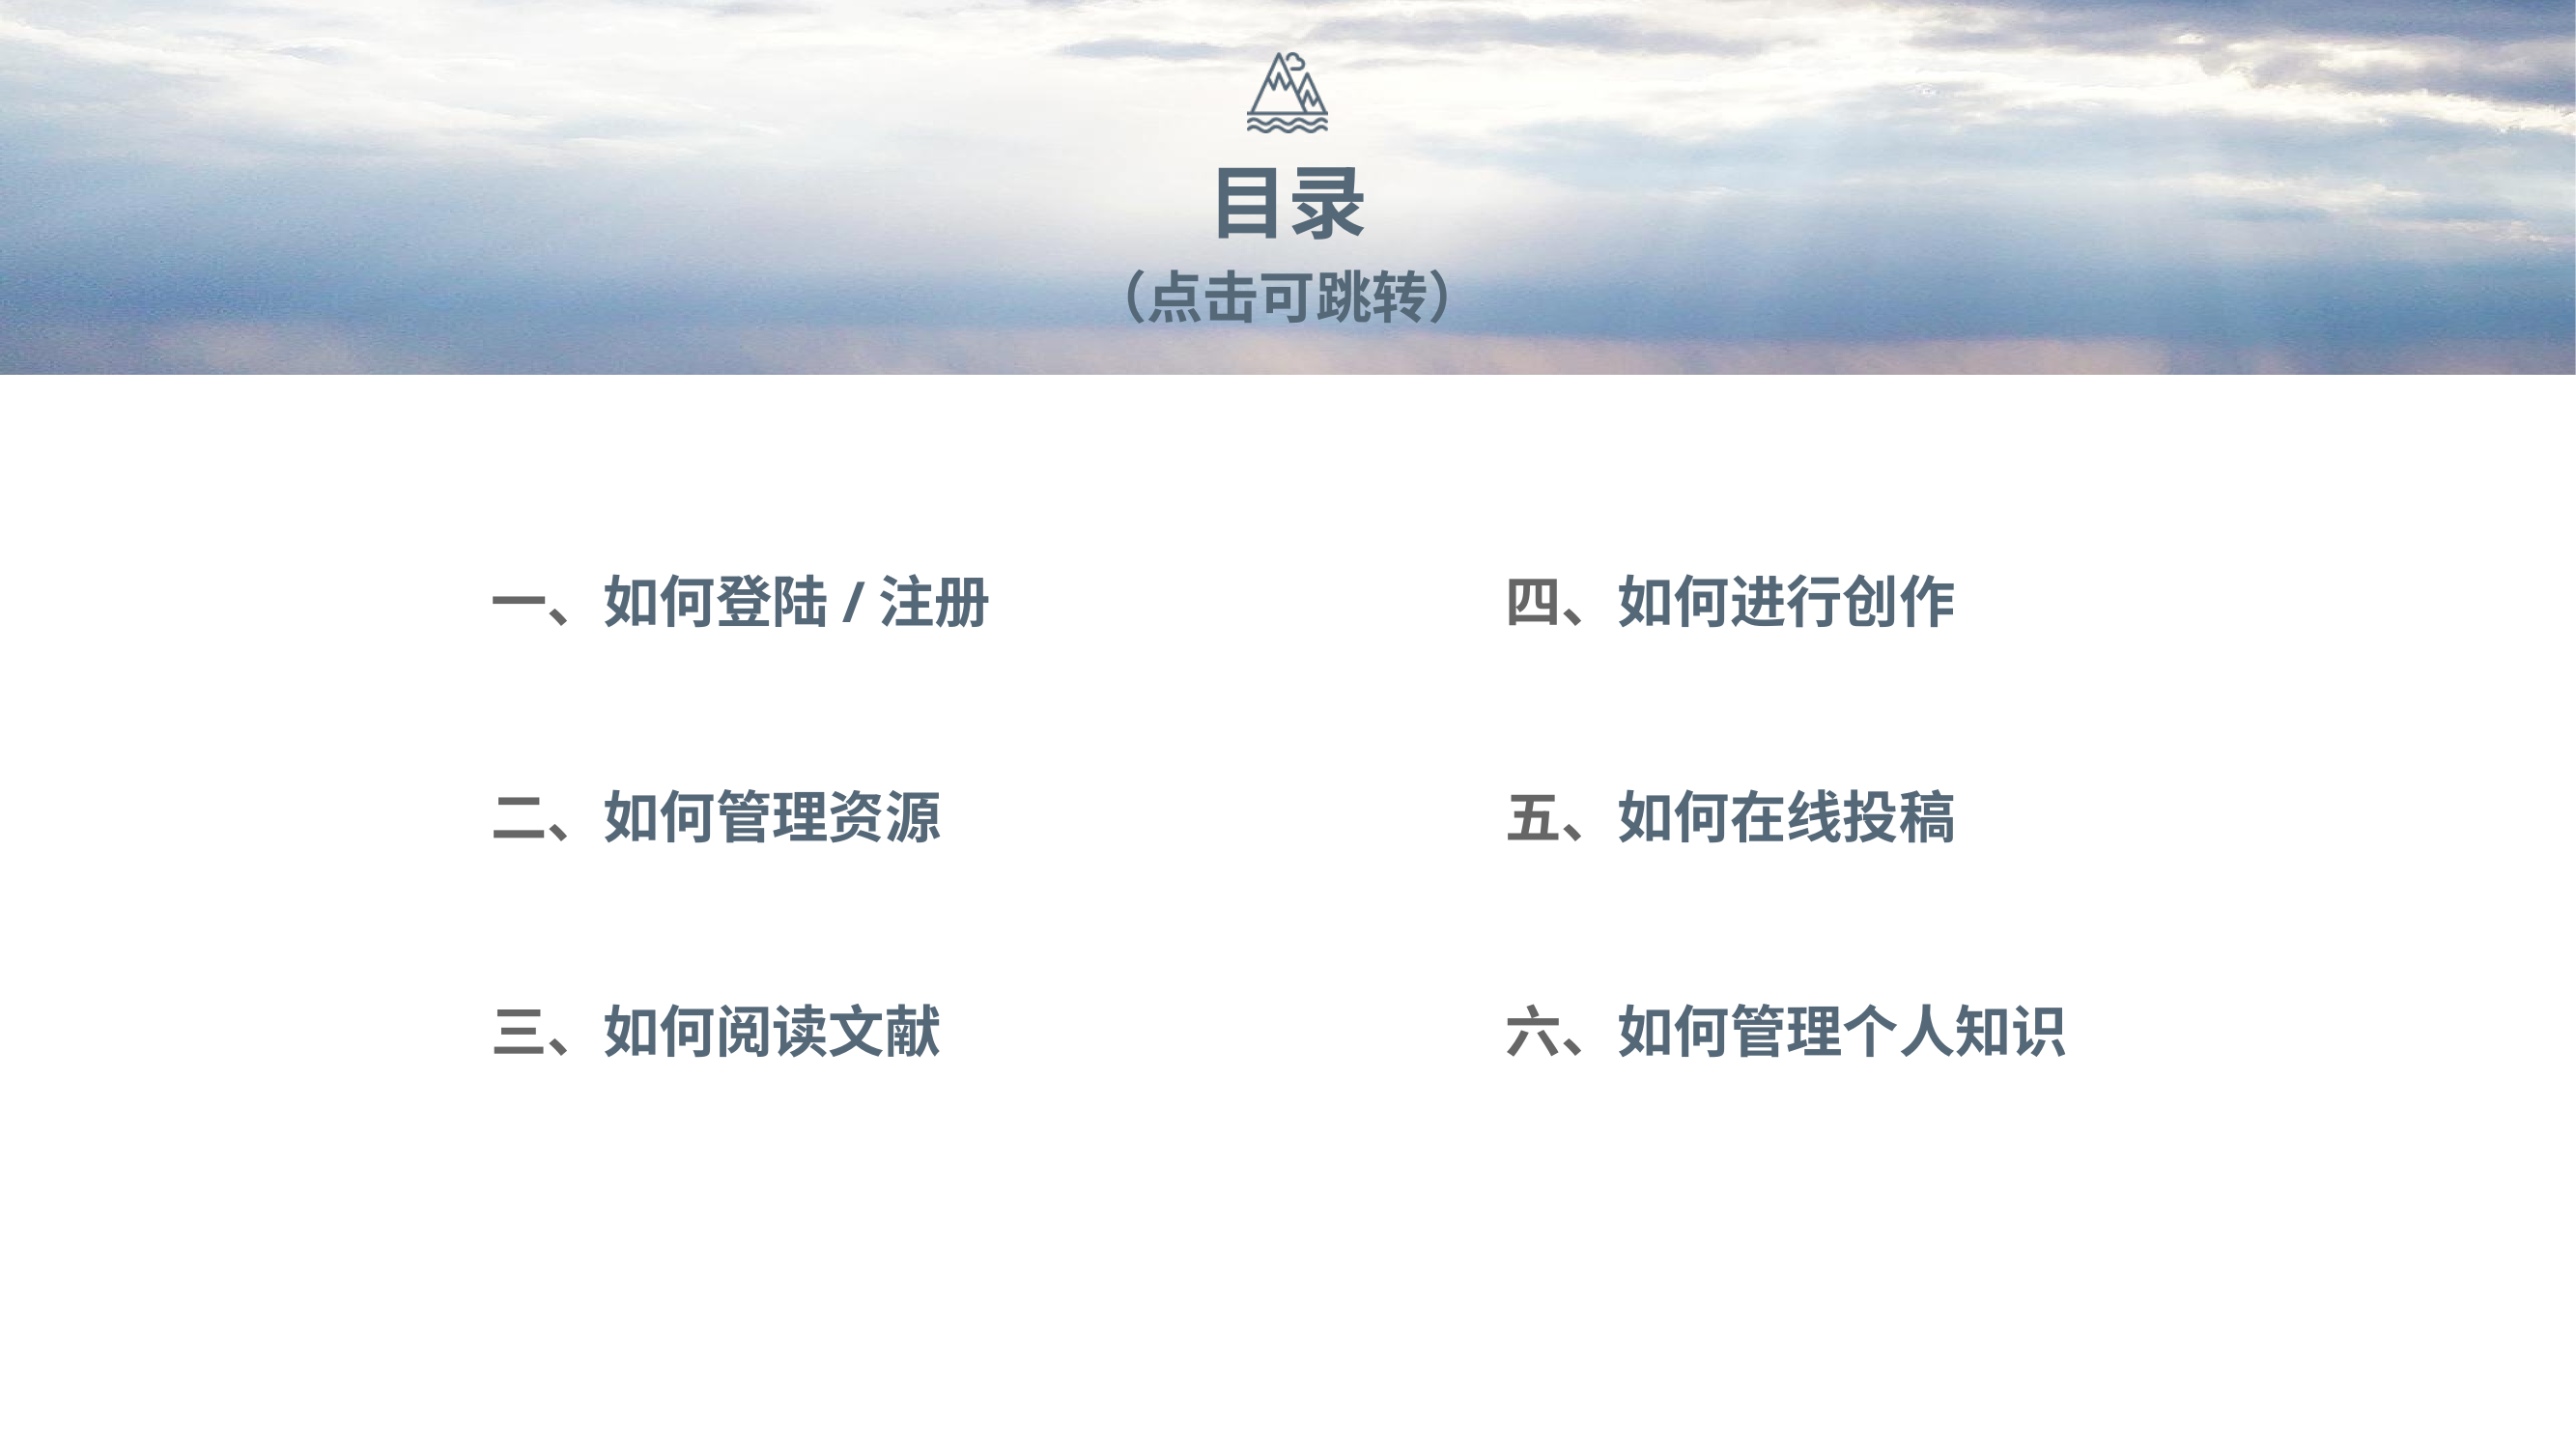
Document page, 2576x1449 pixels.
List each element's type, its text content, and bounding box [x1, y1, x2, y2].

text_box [883, 51, 1693, 278]
text_box 四、如何进行创作 [1505, 562, 2158, 636]
text_box 三、如何阅读文献 [491, 992, 1144, 1065]
text_box 二、如何管理资源 [491, 778, 1144, 851]
text_box 一、如何登陆/注册 [491, 562, 1144, 636]
text_box 五、如何在线投稿 [1505, 778, 2158, 851]
picture [0, 0, 2576, 375]
text_box 六、如何管理个人知识 [1505, 992, 2158, 1065]
